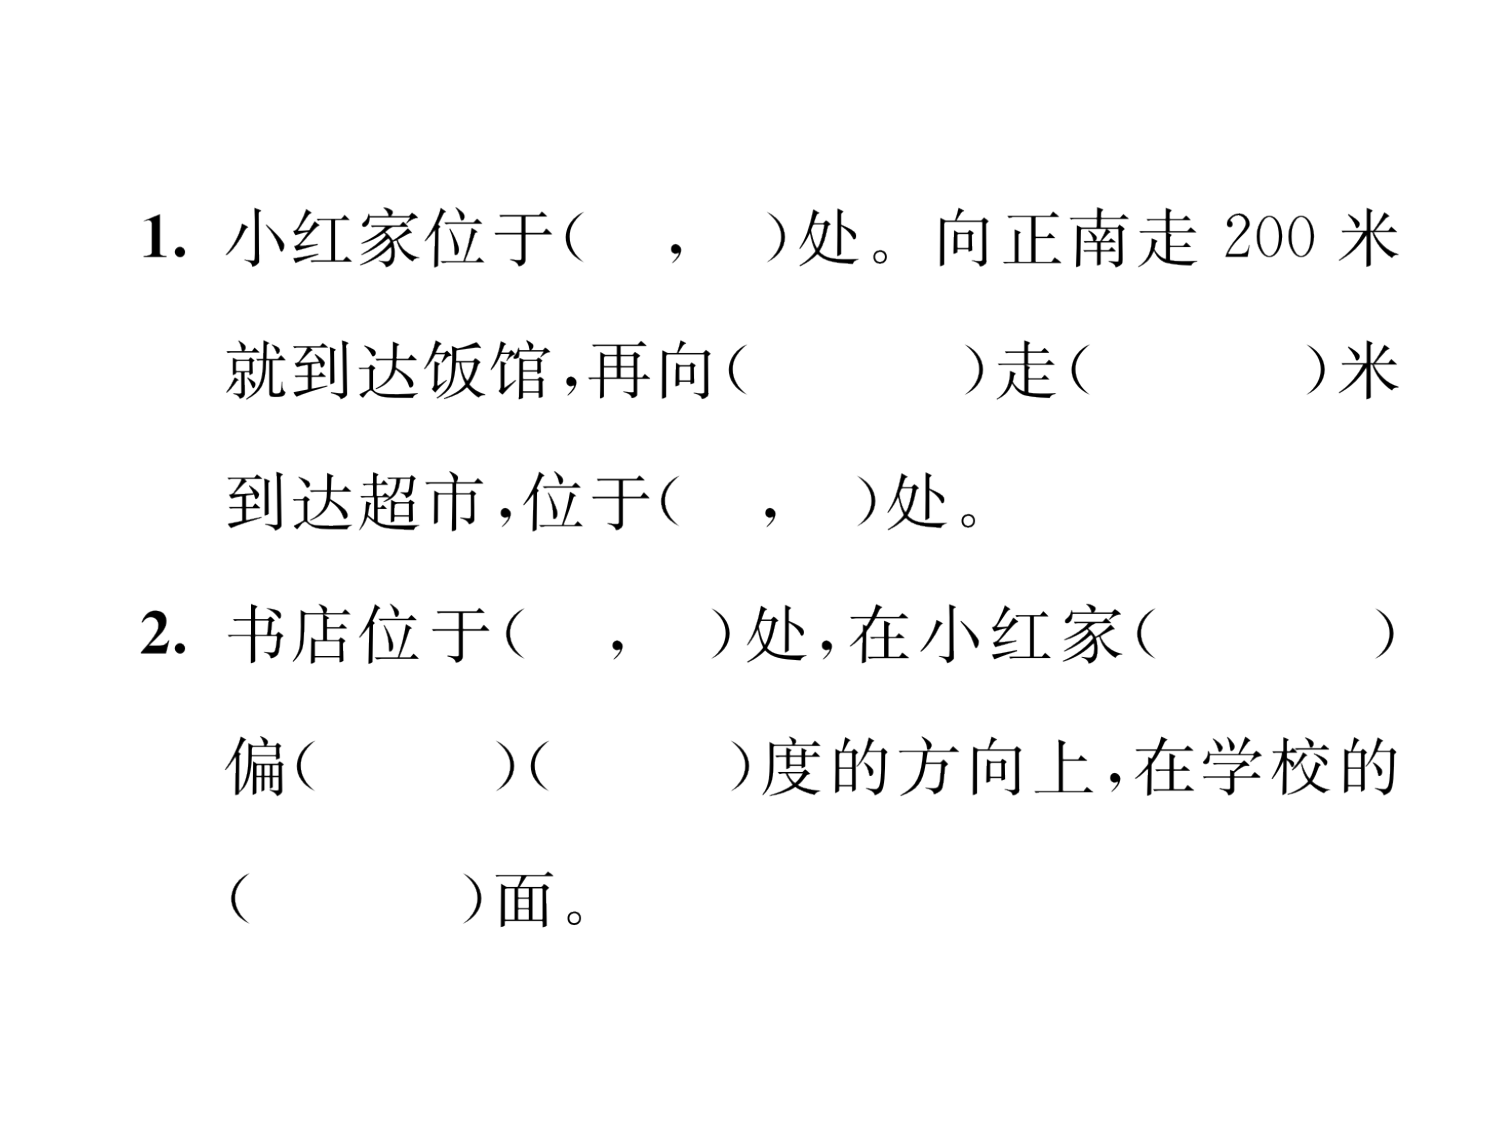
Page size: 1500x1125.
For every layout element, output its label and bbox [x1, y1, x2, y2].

picture [135, 160, 1500, 963]
